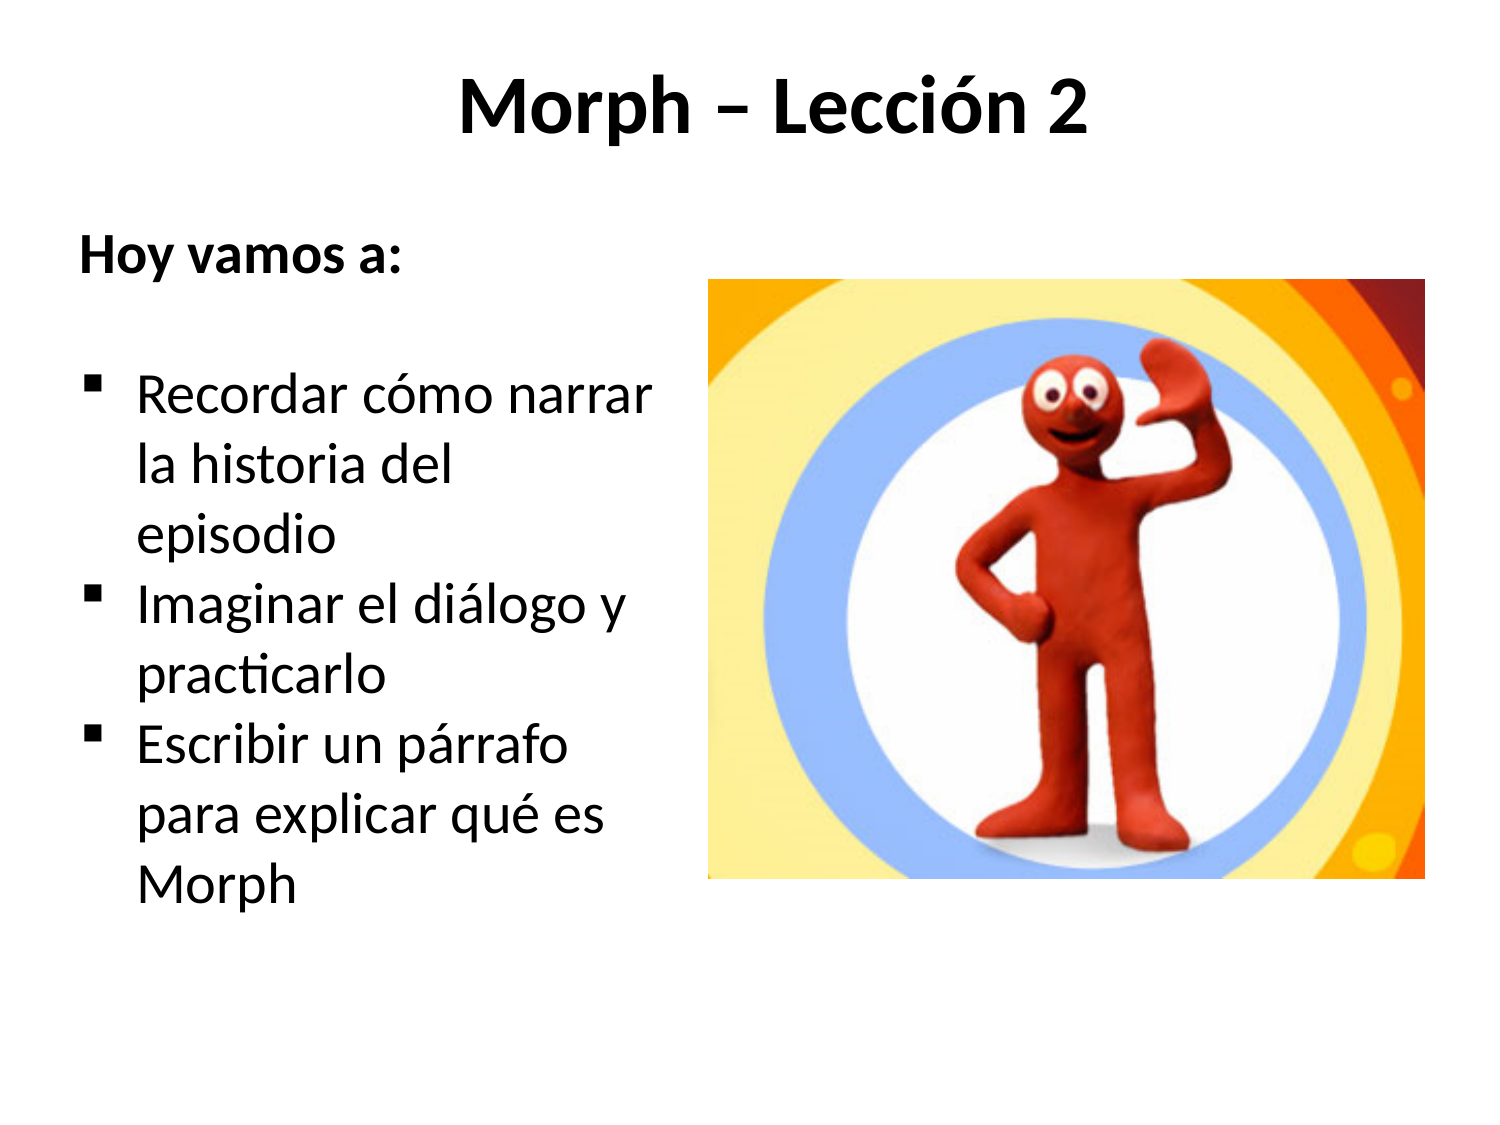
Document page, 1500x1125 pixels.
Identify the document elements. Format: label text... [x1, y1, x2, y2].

picture [707, 279, 1425, 879]
text_box Morph – Lección 2 [88, 42, 1459, 158]
text_box Hoy vamos a: Recordar cómo narrar la historia del episodio Imaginar el diálogo y practicarlo Escribir un párrafo para explicar qué es Morph [64, 208, 680, 923]
